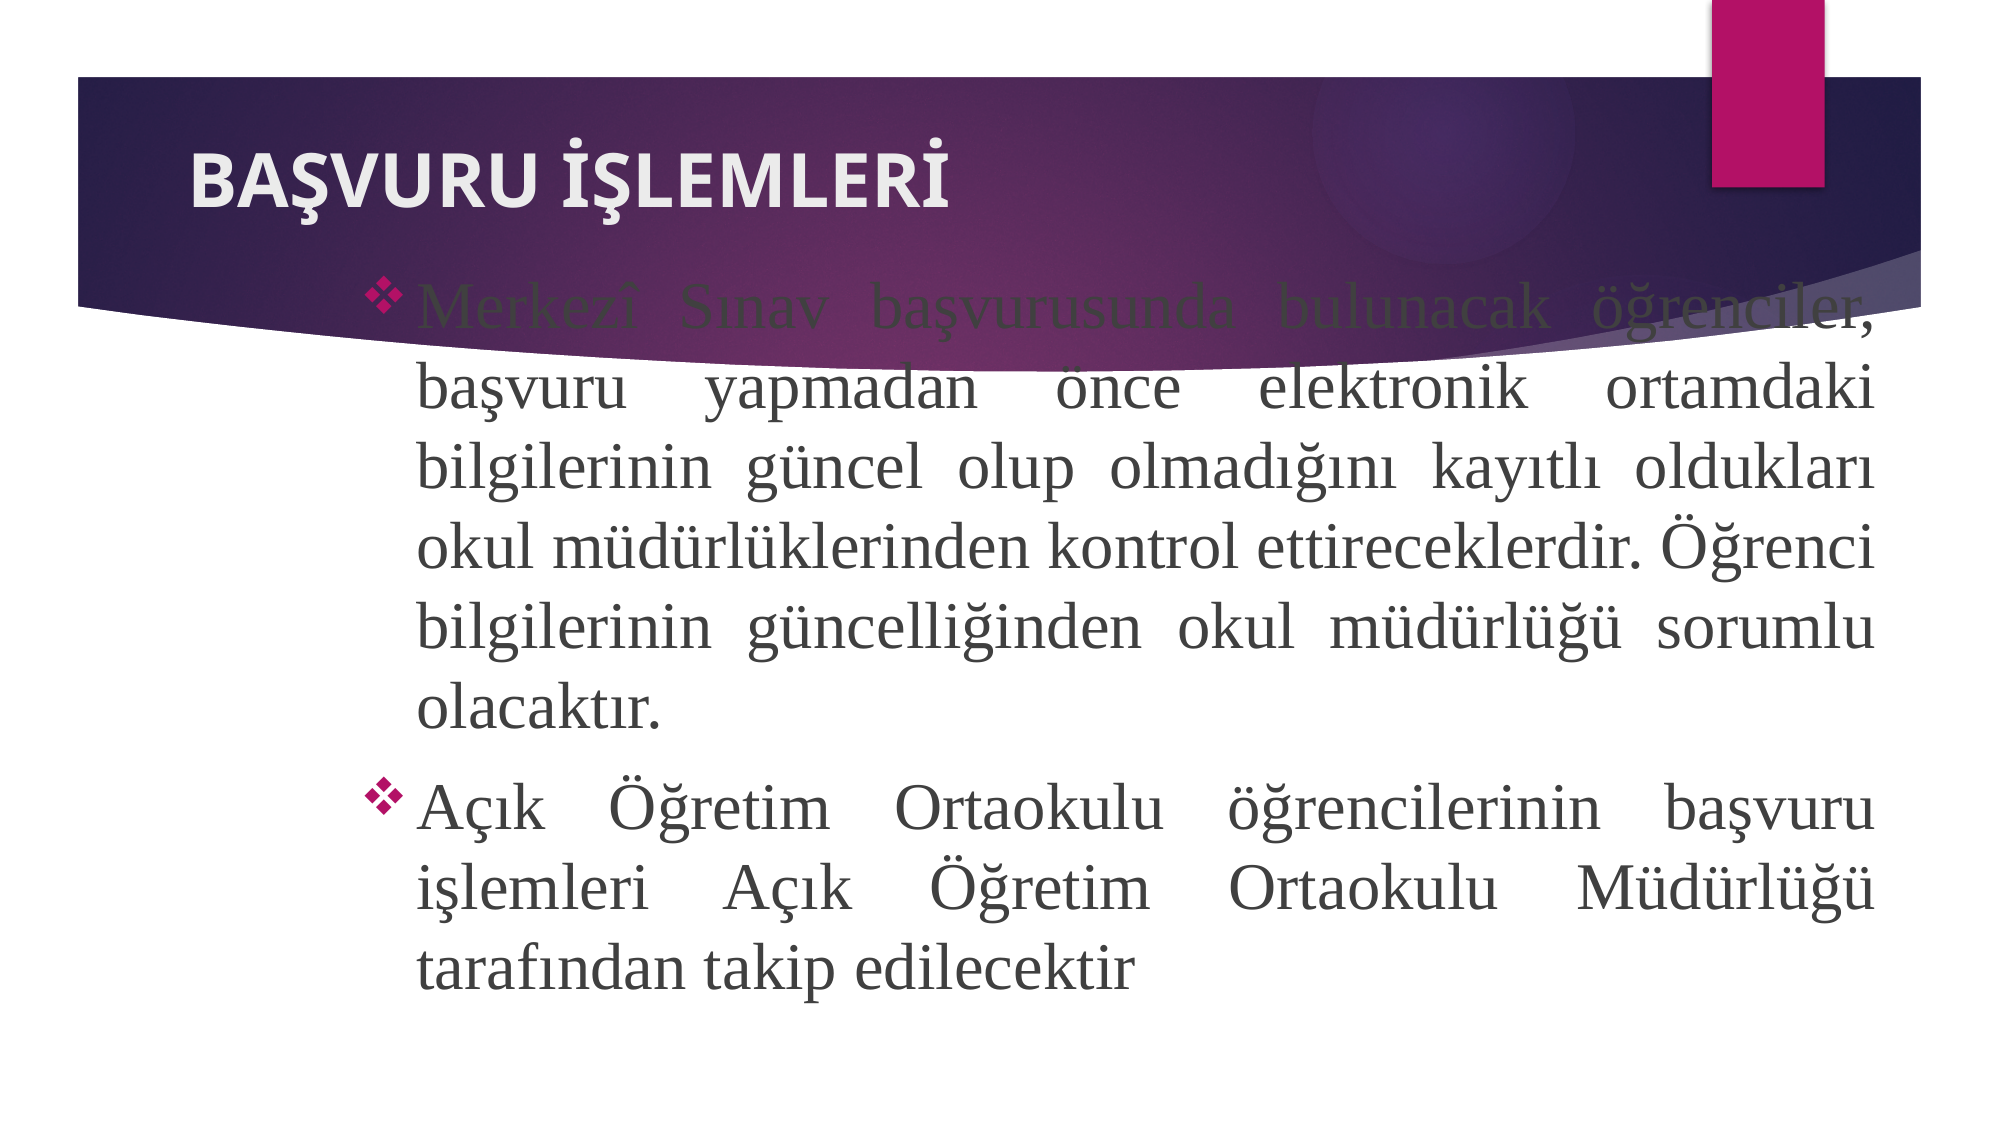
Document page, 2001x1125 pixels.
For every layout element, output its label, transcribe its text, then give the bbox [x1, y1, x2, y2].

list Merkezî Sınav başvurusunda bulunacak öğrenciler, başvuru yapmadan önce elektronik ortamdaki bilgilerinin güncel olup olmadığını kayıtlı oldukları okul müdürlüklerinden kontrol ettireceklerdir. Öğrenci bilgilerinin güncelliğinden okul müdürlüğü sorumlu olacaktır. Açık Öğretim Ortaokulu öğrencilerinin başvuru işlemleri Açık Öğretim Ortaokulu Müdürlüğü tarafından takip edilecektir [345, 254, 1894, 915]
title BAŞVURU İŞLEMLERİ [172, 54, 1767, 301]
